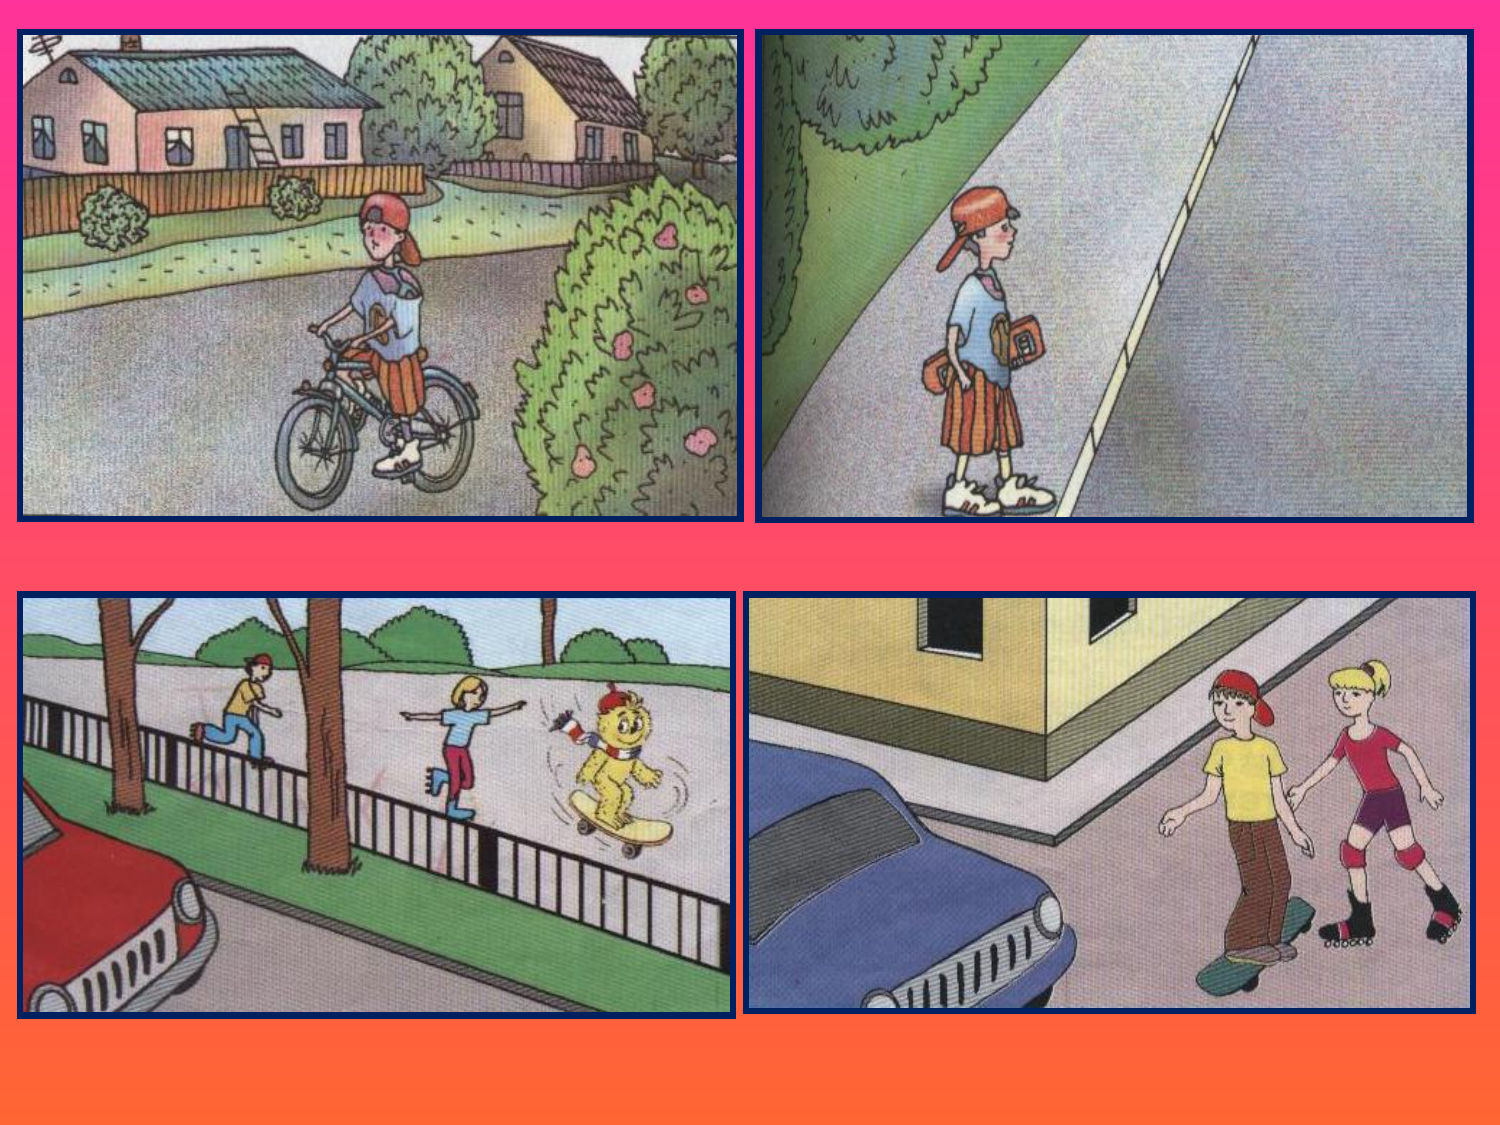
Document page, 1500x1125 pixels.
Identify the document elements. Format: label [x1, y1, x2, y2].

picture [23, 34, 738, 516]
picture [761, 34, 1468, 518]
picture [23, 597, 730, 1013]
picture [749, 597, 1470, 1008]
